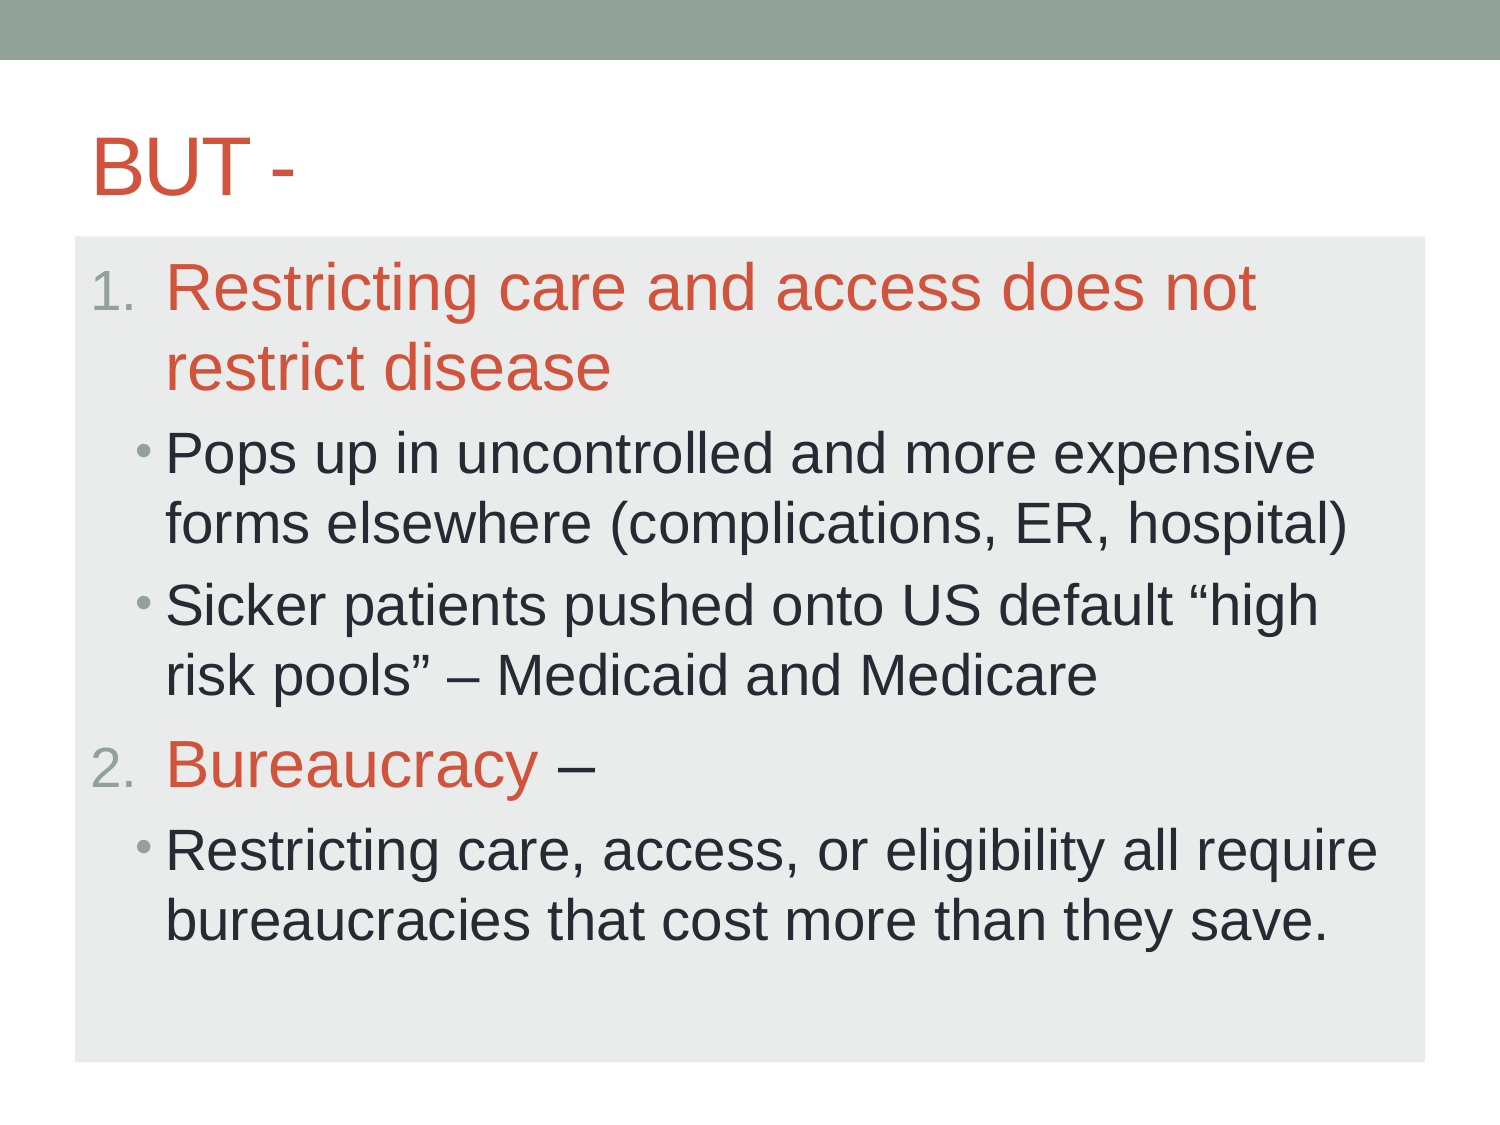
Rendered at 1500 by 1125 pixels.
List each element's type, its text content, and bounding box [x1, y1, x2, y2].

list Restricting care and access does not restrict disease Pops up in uncontrolled and more expensive forms elsewhere (complications, ER, hospital) Sicker patients pushed onto US default “high risk pools” – Medicaid and Medicare Bureaucracy – Restricting care, access, or eligibility all require bureaucracies that cost more than they save. [75, 236, 1425, 1063]
title BUT - [75, 87, 1425, 236]
